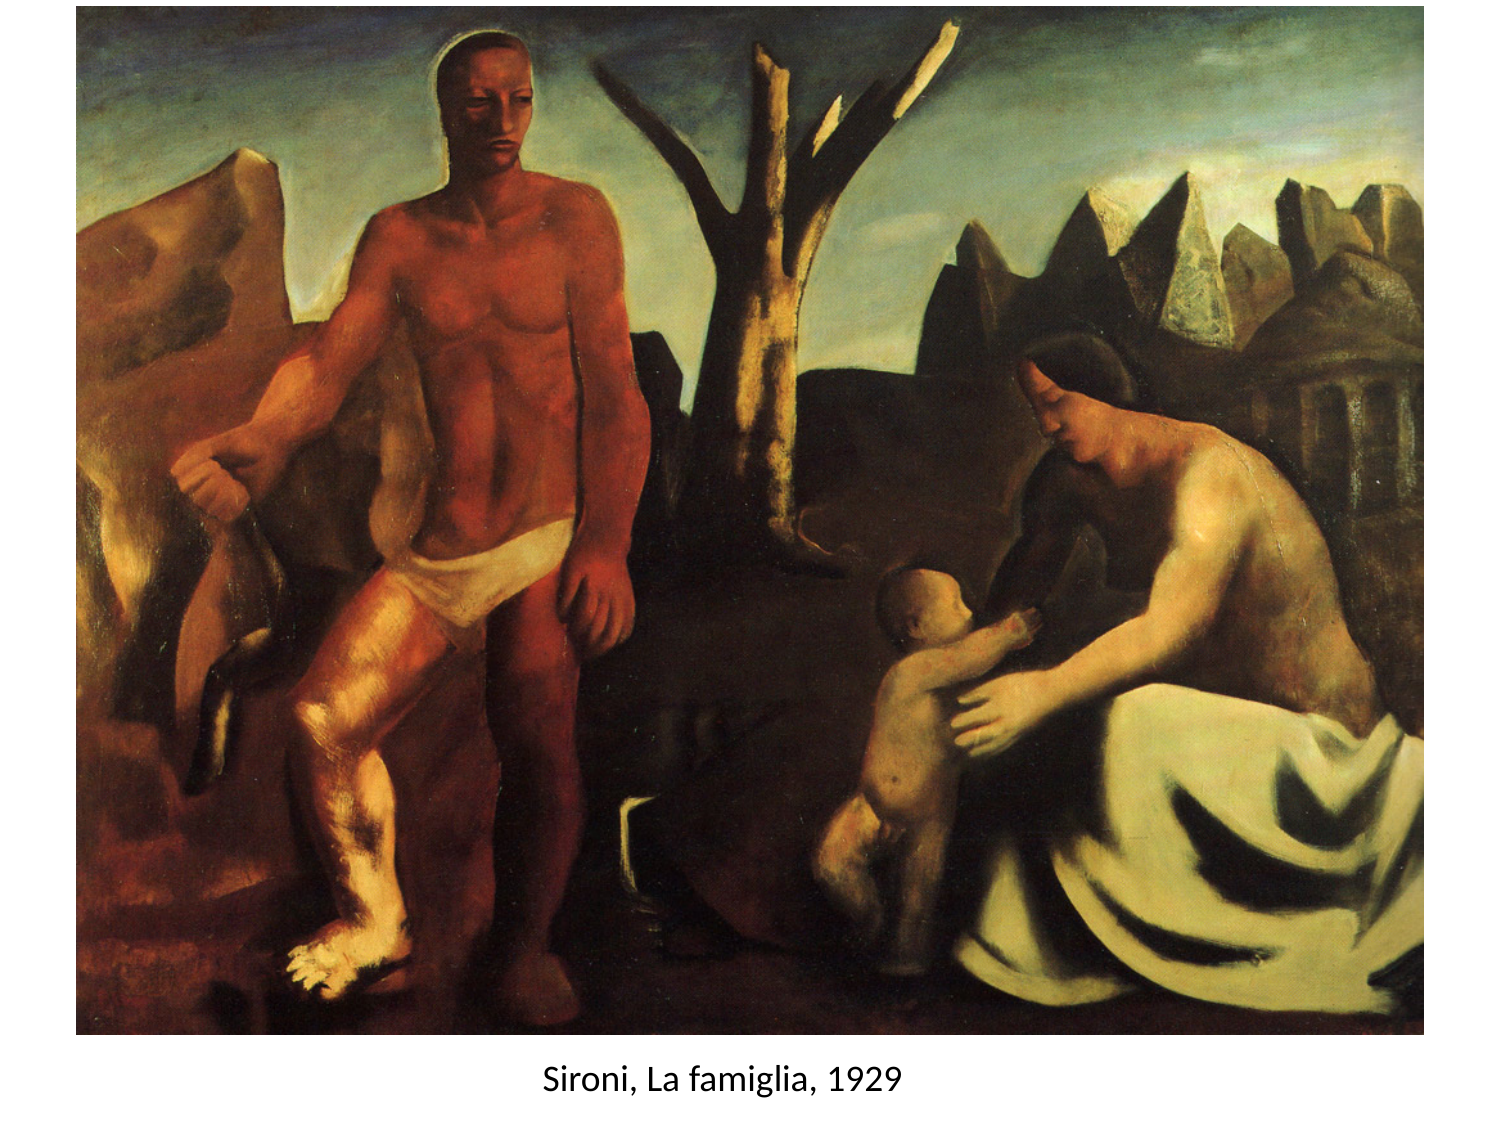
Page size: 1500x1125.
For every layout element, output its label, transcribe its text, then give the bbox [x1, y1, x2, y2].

text_box Sironi, La famiglia, 1929 [528, 1046, 918, 1107]
picture [76, 6, 1424, 1036]
